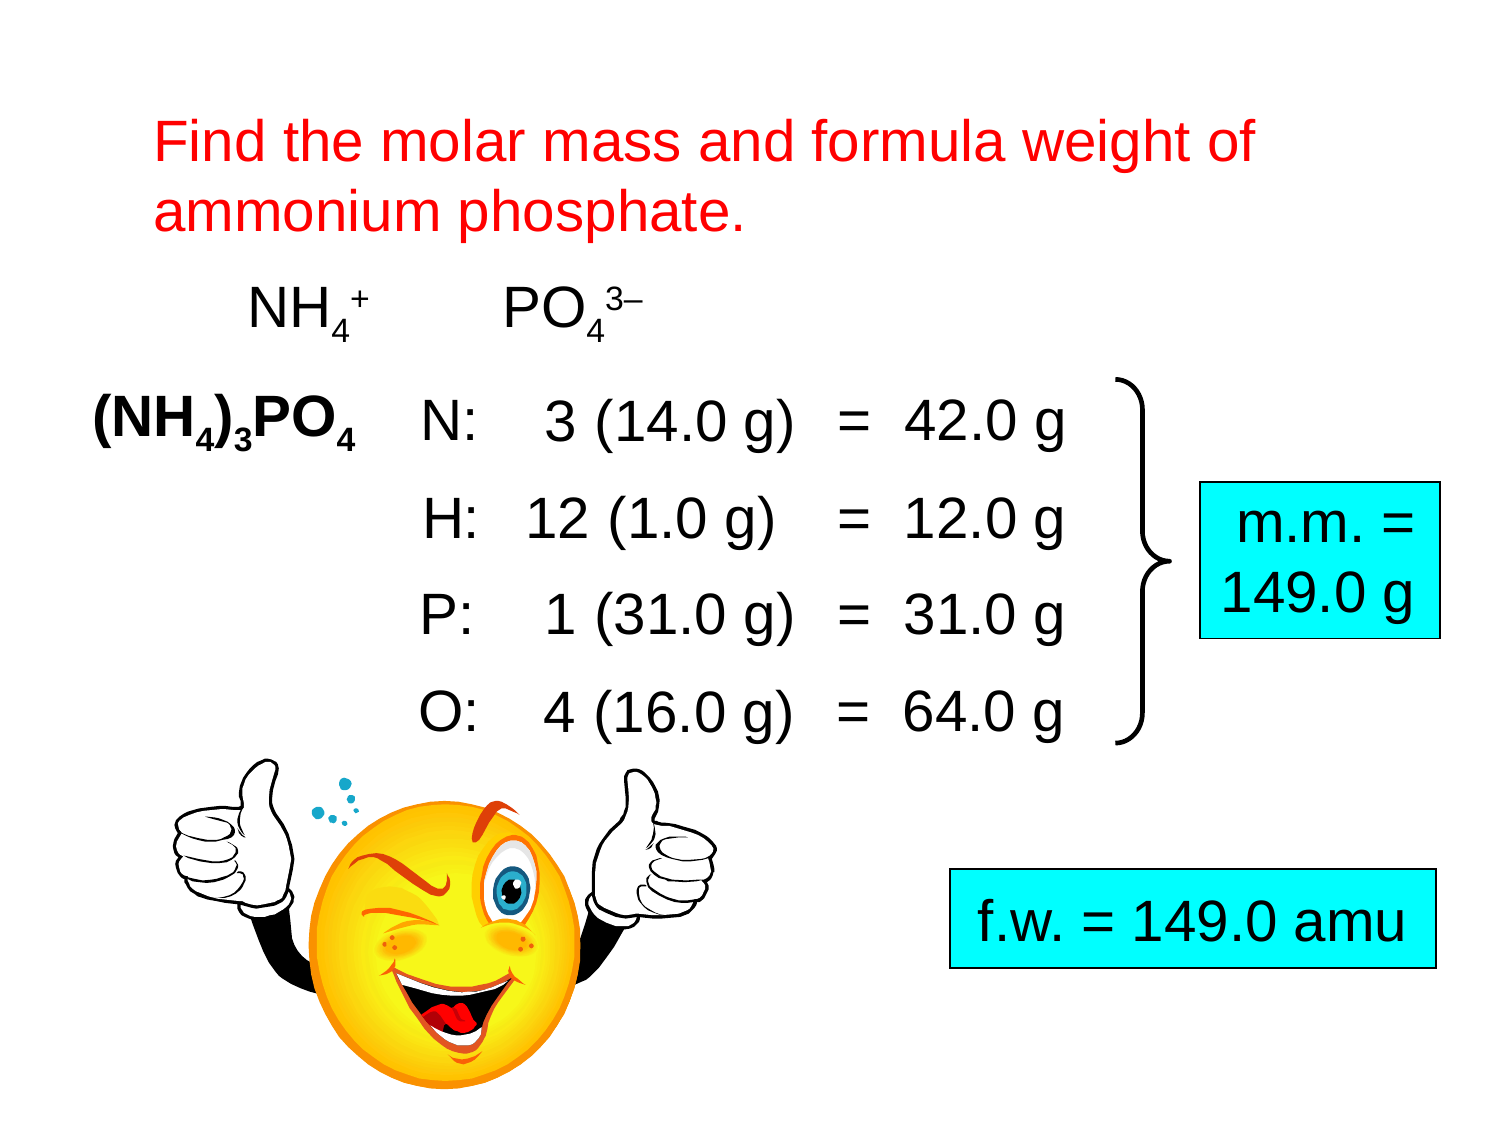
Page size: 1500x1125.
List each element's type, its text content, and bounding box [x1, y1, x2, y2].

text_box = 42.0 g [823, 375, 1099, 460]
text_box (31.0 g) [579, 568, 822, 654]
picture [170, 756, 719, 1092]
text_box PO43– [487, 262, 658, 357]
text_box = 12.0 g [822, 473, 1098, 558]
text_box Find the molar mass and formula weight of ammonium phosphate. [138, 95, 1273, 250]
text_box = 64.0 g [821, 666, 1097, 751]
text_box m.m. = 149.0 g [1205, 476, 1447, 631]
text_box NH4+ [232, 262, 402, 357]
text_box = 31.0 g [822, 568, 1098, 654]
text_box N: [405, 375, 510, 460]
text_box 4 [528, 666, 578, 751]
text_box 3 [529, 375, 580, 461]
text_box [1115, 379, 1170, 744]
text_box [950, 868, 1436, 969]
text_box 12 [510, 473, 593, 558]
text_box H: [407, 472, 539, 558]
text_box 1 [529, 568, 579, 654]
text_box (1.0 g) [593, 472, 809, 558]
text_box [1199, 481, 1441, 639]
text_box O: [403, 666, 512, 751]
text_box P: [404, 568, 506, 654]
text_box f.w. = 149.0 amu [963, 875, 1423, 961]
text_box (NH4)3PO4 [77, 371, 419, 466]
text_box (16.0 g) [578, 666, 821, 751]
text_box (14.0 g) [580, 375, 828, 461]
